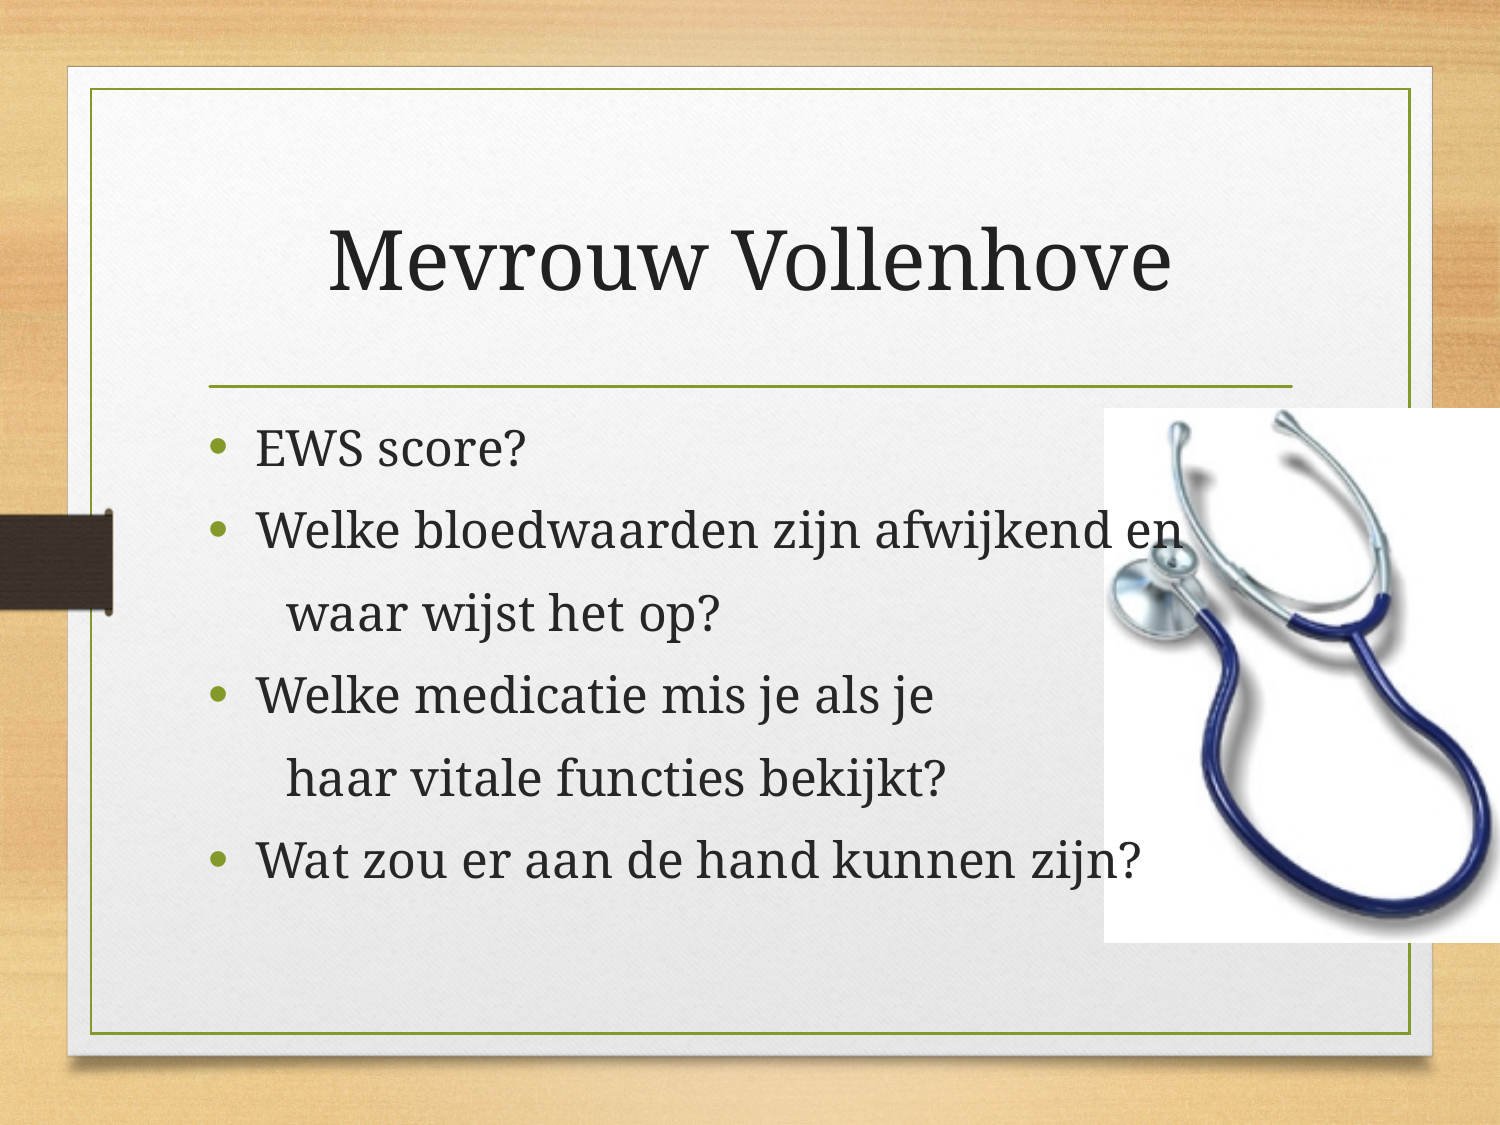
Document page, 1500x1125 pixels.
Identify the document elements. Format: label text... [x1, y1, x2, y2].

list EWS score? Welke bloedwaarden zijn afwijkend en waar wijst het op? Welke medicatie mis je als je haar vitale functies bekijkt? Wat zou er aan de hand kunnen zijn? [193, 408, 1309, 974]
title Mevrouw Vollenhove [193, 150, 1309, 365]
picture [0, 0, 1500, 1125]
